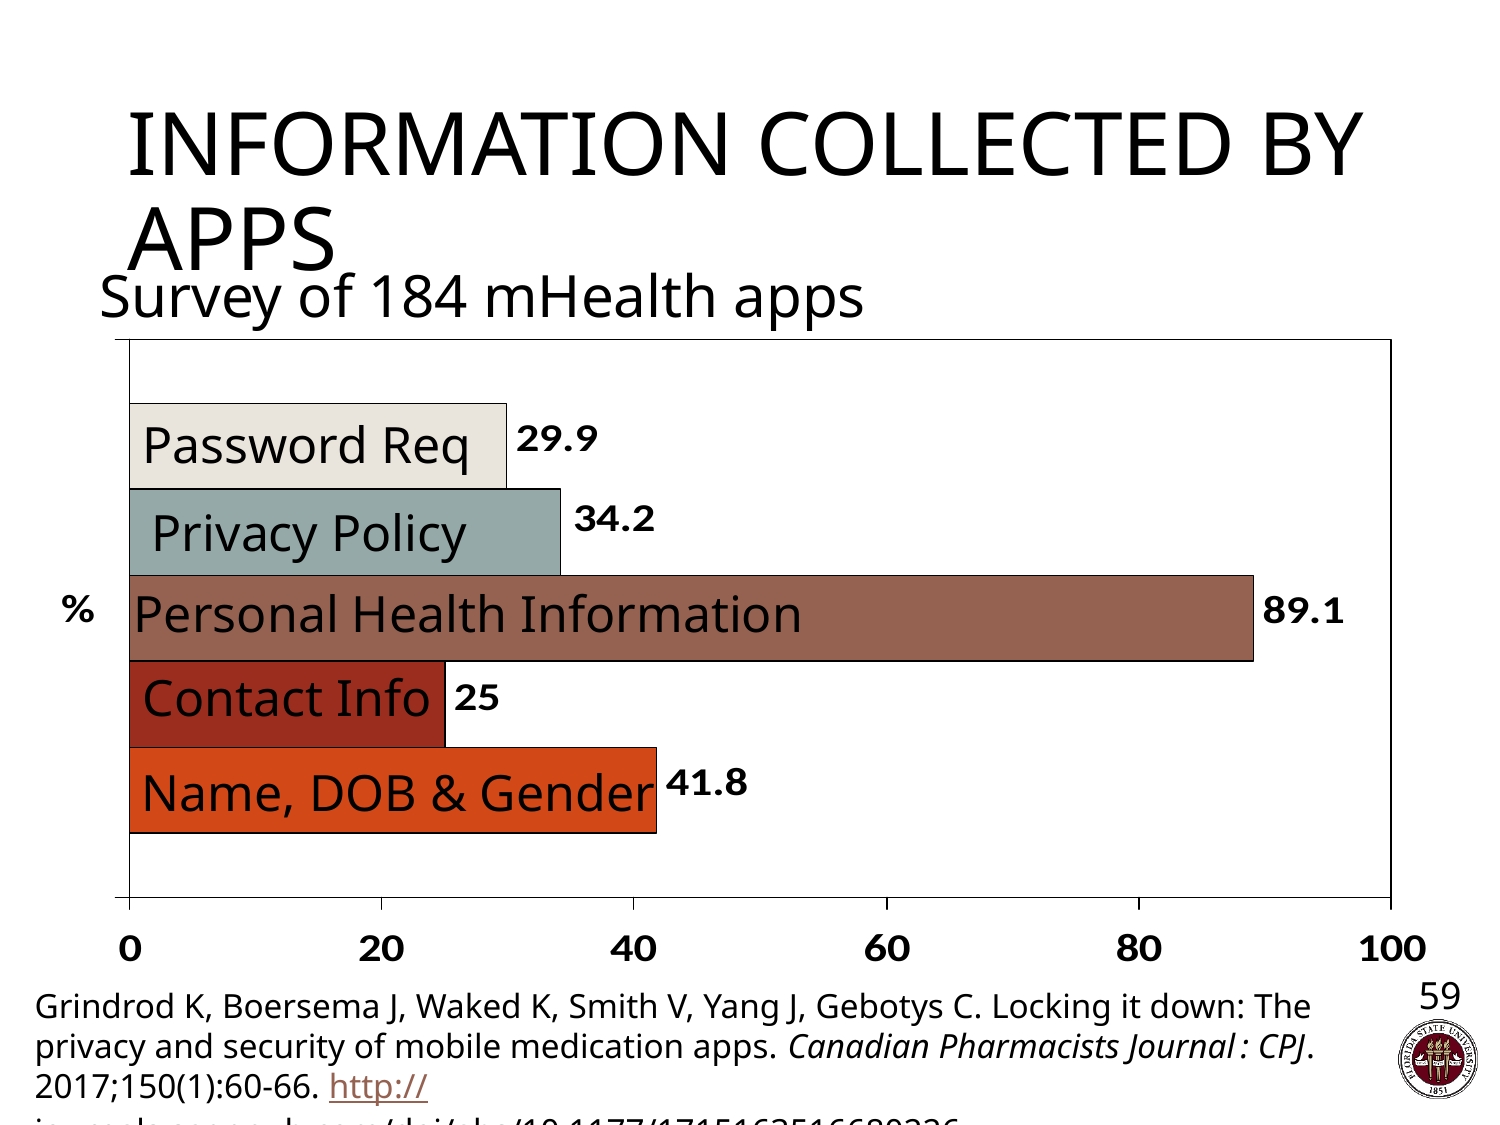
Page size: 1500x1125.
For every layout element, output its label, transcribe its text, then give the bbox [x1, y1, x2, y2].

slide_number 59 [1400, 964, 1480, 1025]
picture [1398, 1019, 1478, 1099]
title Information Collected by Apps [112, 79, 1388, 310]
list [28, 320, 1458, 1015]
text_box Grindrod K, Boersema J, Waked K, Smith V, Yang J, Gebotys C. Locking it down: The privacy and security of mobile medication apps. Canadian Pharmacists Journal : CPJ. 2017;150(1):60-66. http://journals.sagepub.com/doi/abs/10.1177/1715163516680226 [19, 977, 1348, 1125]
text_box Survey of 184 mHealth apps [85, 251, 897, 315]
